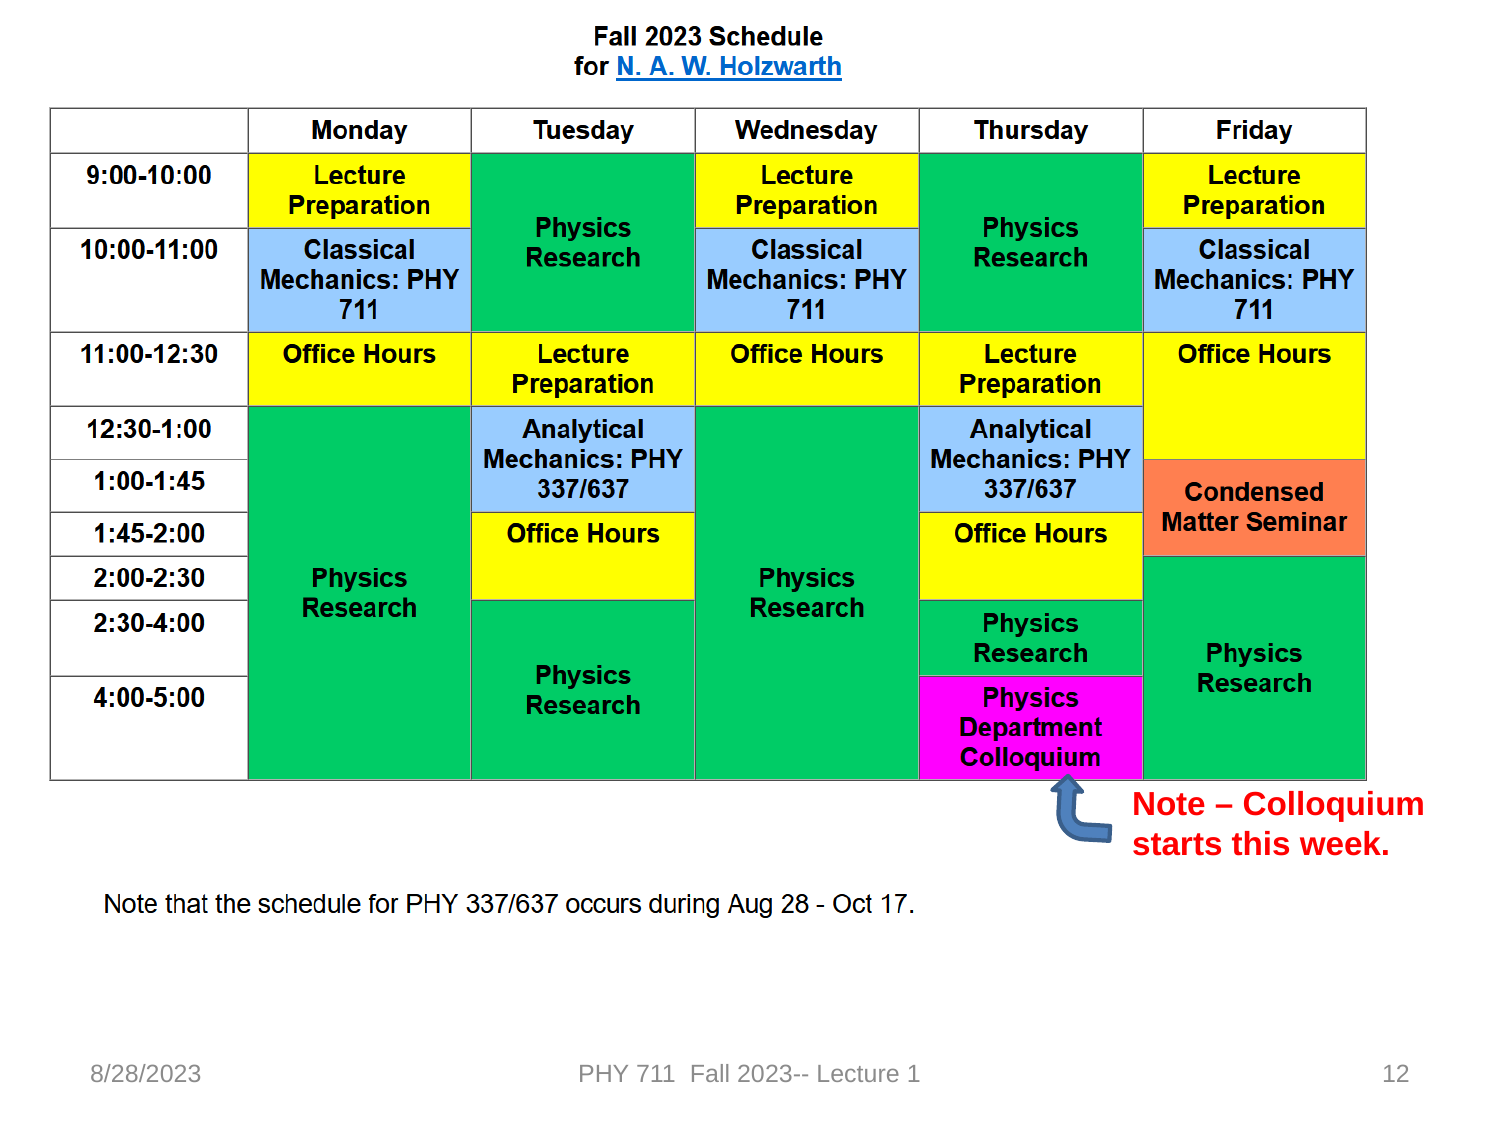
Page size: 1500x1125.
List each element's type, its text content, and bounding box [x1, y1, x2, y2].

text_box [1056, 801, 1113, 843]
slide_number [75, 1042, 425, 1103]
slide_number 12 [1074, 1042, 1425, 1103]
text_box Note – Colloquium starts this week. [1117, 774, 1455, 870]
footer PHY 711 Fall 2023-- Lecture 1 [512, 1042, 988, 1103]
picture [44, 17, 1374, 794]
picture [92, 870, 933, 958]
